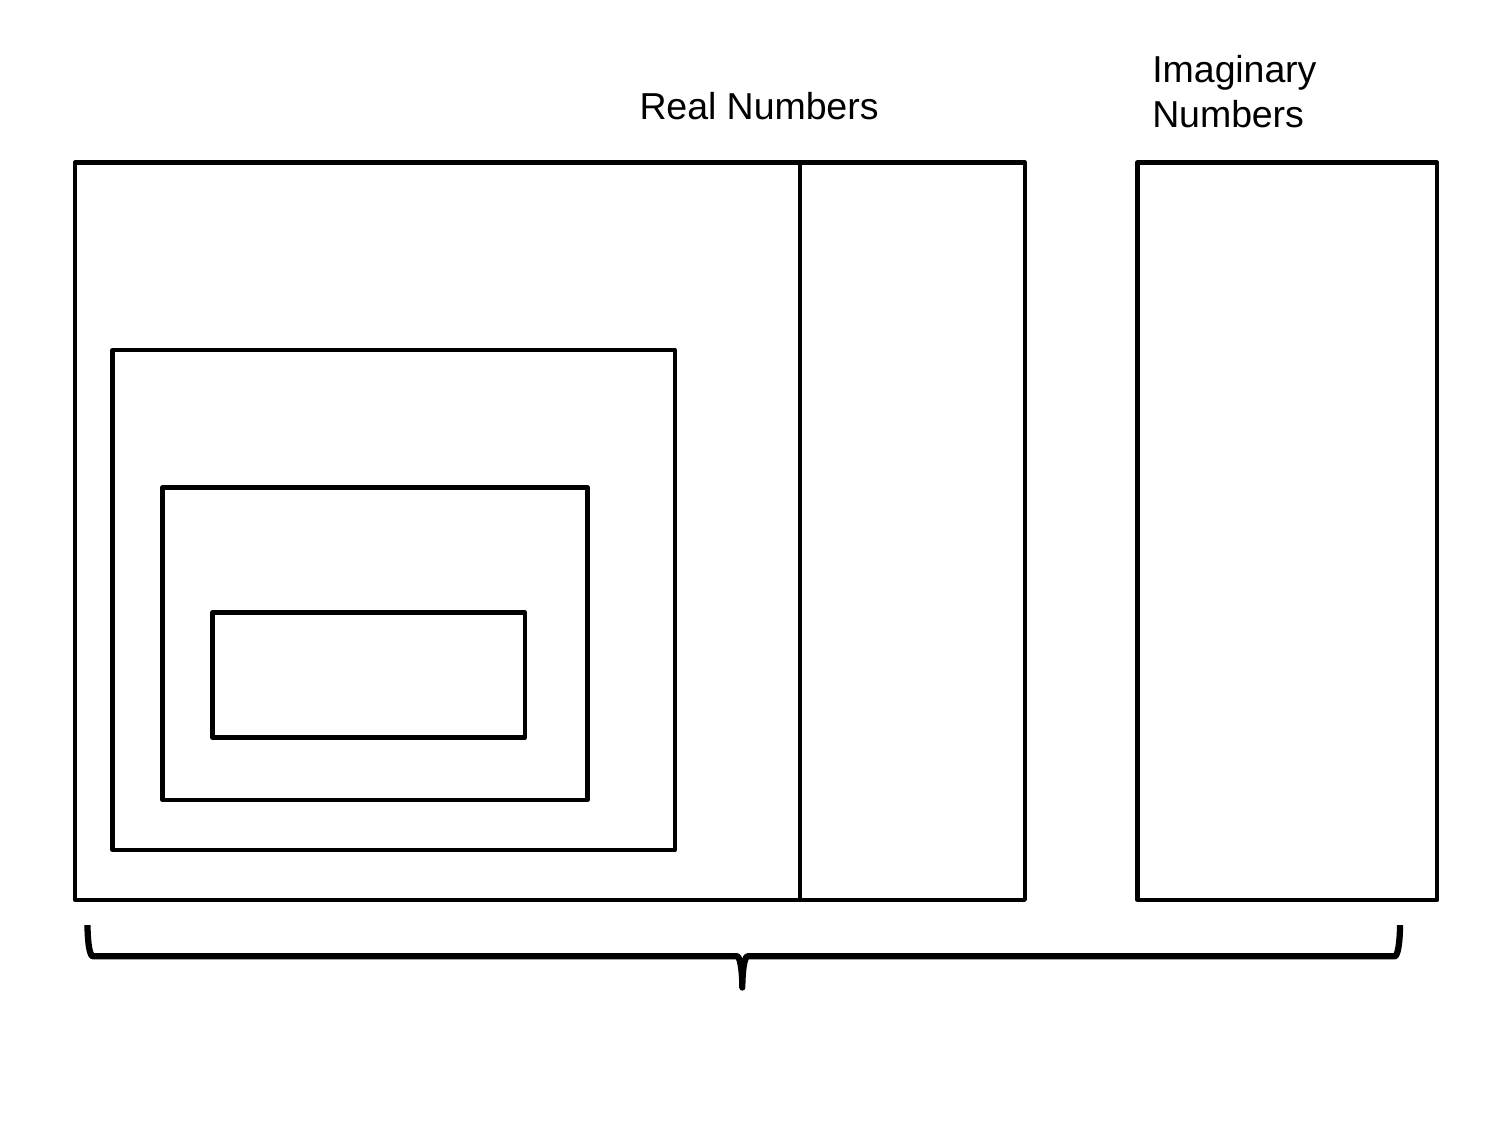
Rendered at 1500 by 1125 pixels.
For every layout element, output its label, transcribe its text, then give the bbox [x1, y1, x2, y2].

text_box [210, 610, 527, 740]
text_box [110, 348, 677, 852]
text_box [86, 925, 1401, 989]
text_box Imaginary Numbers [1137, 37, 1413, 143]
text_box Real Numbers [624, 74, 913, 135]
text_box [1135, 160, 1439, 902]
text_box [798, 160, 1027, 902]
text_box [73, 160, 798, 902]
text_box [160, 485, 590, 802]
